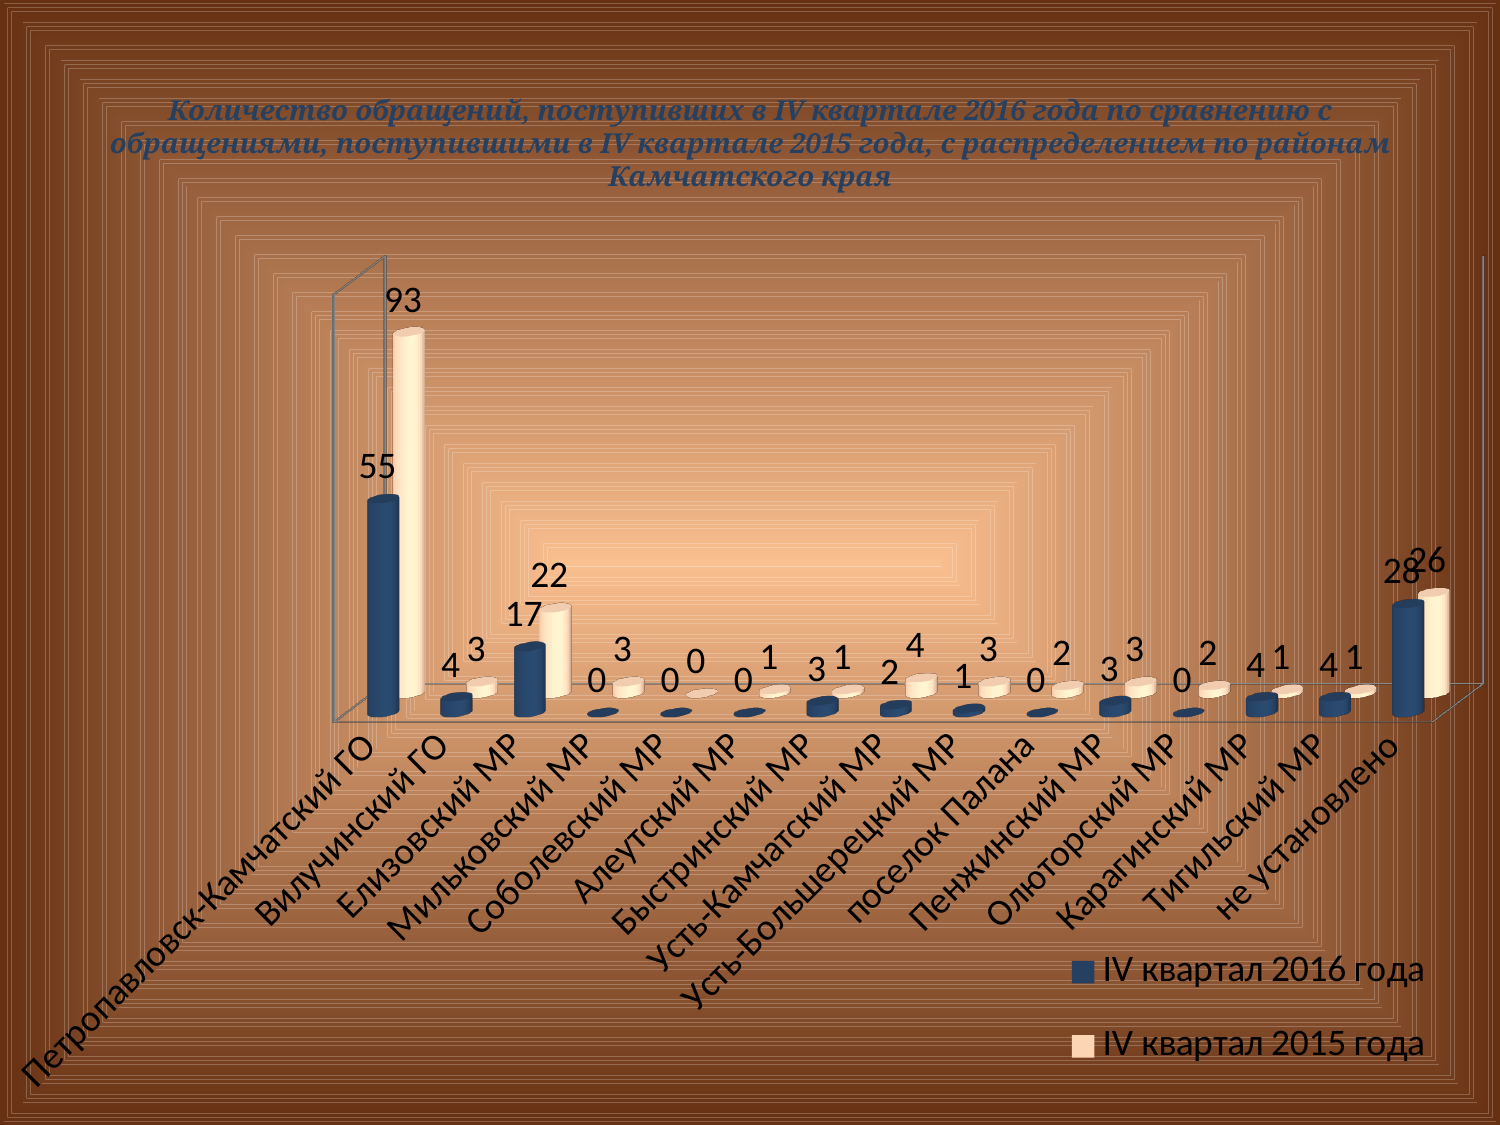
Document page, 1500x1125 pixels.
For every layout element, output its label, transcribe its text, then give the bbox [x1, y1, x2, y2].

chart [0, 242, 1500, 1125]
title Количество обращений, поступивших в IV квартале 2016 года по сравнению с обращениями, поступившими в IV квартале 2015 года, с распределением по районам Камчатского края [75, 19, 1425, 233]
